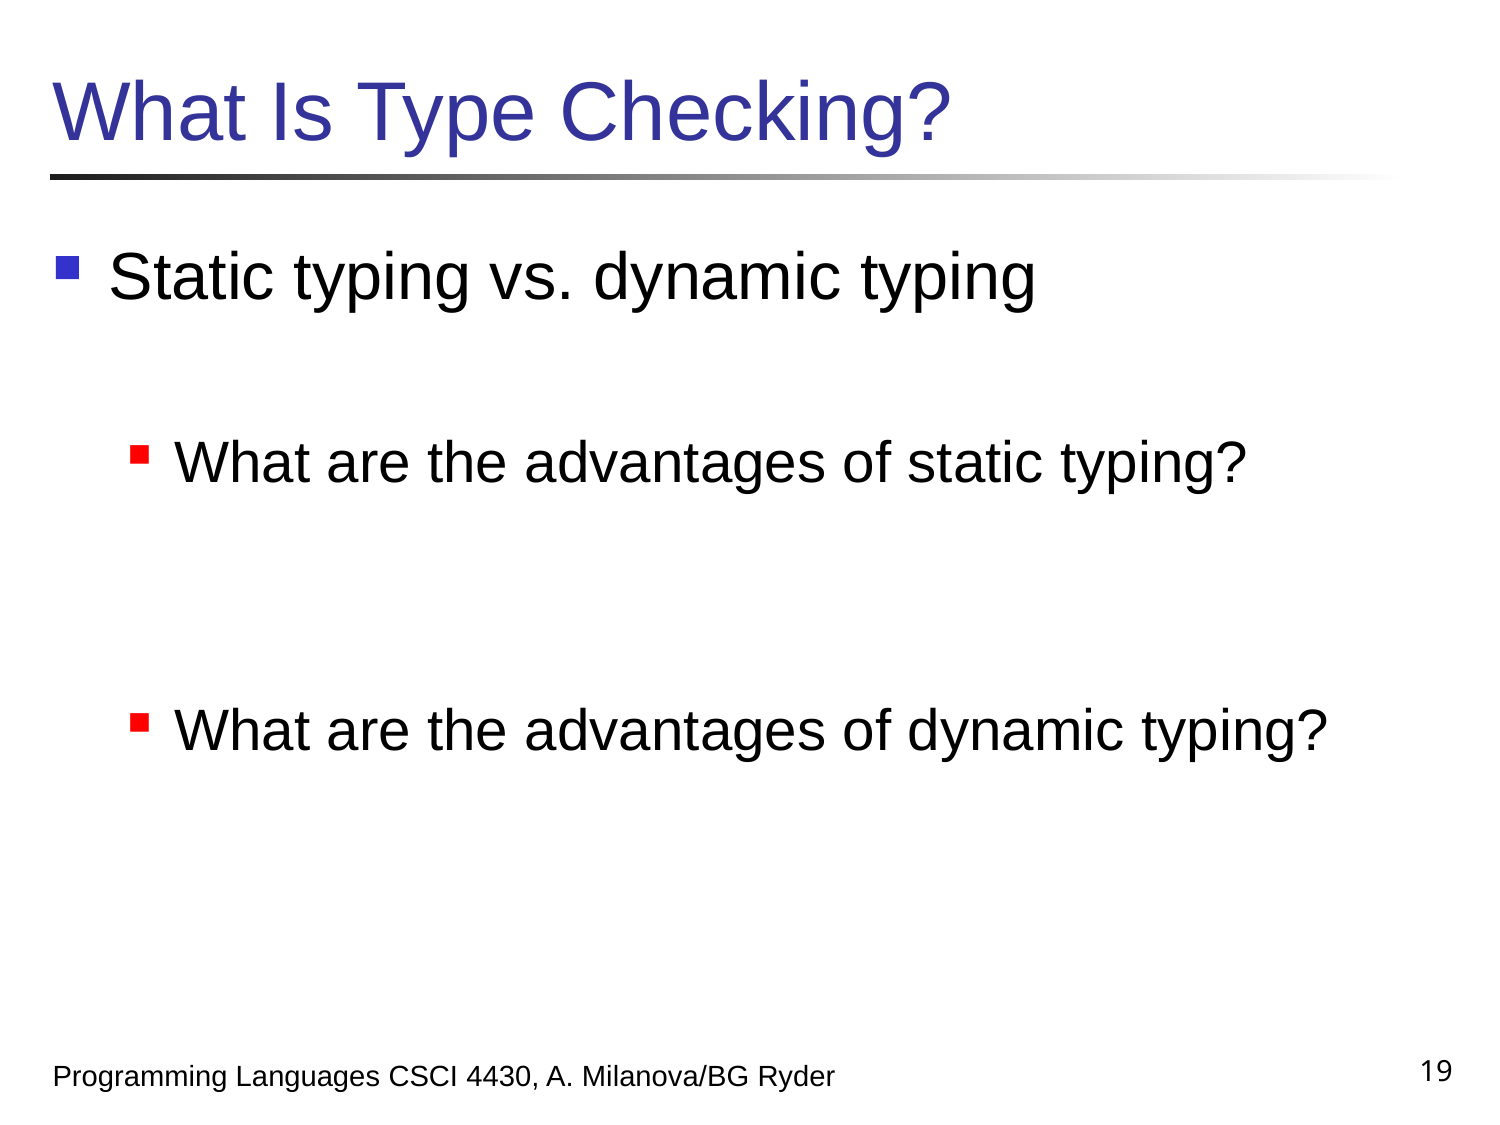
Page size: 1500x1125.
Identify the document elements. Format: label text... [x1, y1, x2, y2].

title What Is Type Checking? [37, 0, 1466, 165]
slide_number 19 [1154, 1023, 1468, 1100]
list Static typing vs. dynamic typing What are the advantages of static typing? What are the advantages of dynamic typing? [37, 224, 1469, 1013]
footer Programming Languages CSCI 4430, A. Milanova/BG Ryder [37, 1024, 876, 1101]
